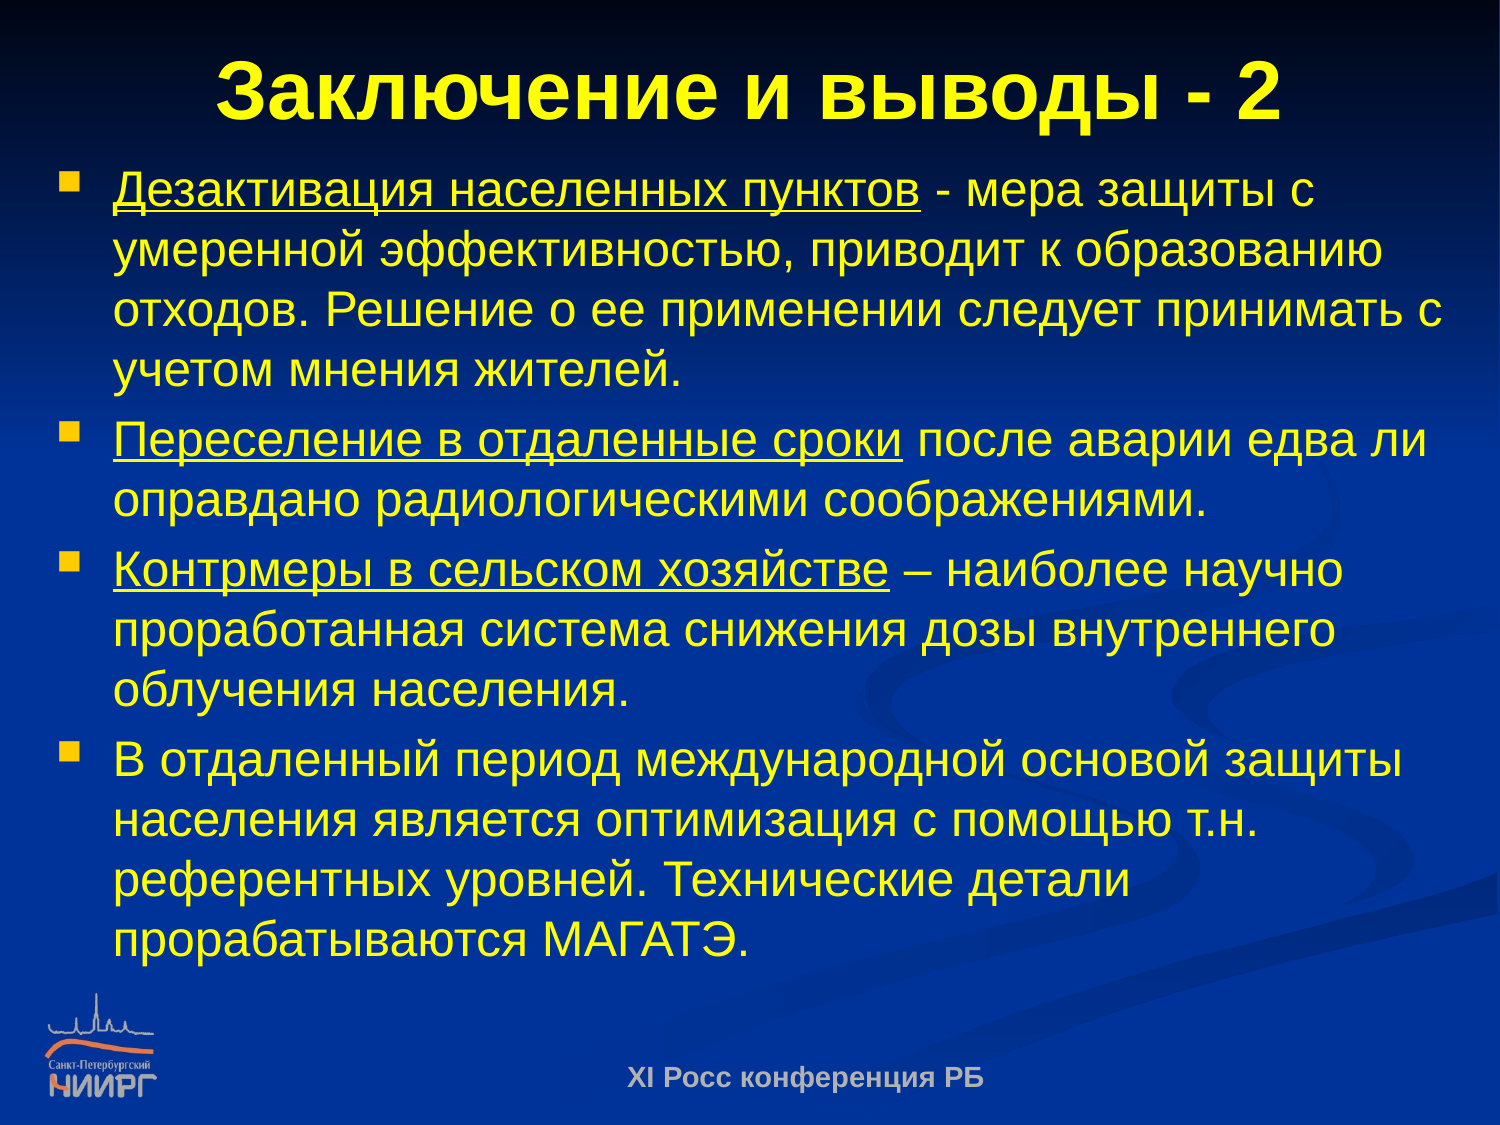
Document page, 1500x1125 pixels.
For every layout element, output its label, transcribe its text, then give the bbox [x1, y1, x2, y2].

footer XI Росс конференция РБ [171, 1046, 1441, 1102]
picture [41, 1024, 160, 1103]
list Дезактивация населенных пунктов - мера защиты с умеренной эффективностью, приводит к образованию отходов. Решение о ее применении следует принимать с учетом мнения жителей. Переселение в отдаленные сроки после аварии едва ли оправдано радиологическими соображениями. Контрмеры в сельском хозяйстве – наиболее научно проработанная система снижения дозы внутреннего облучения населения. В отдаленный период международной основой защиты населения является оптимизация с помощью т.н. референтных уровней. Технические детали прорабатываются МАГАТЭ. [41, 149, 1471, 1024]
title Заключение и выводы - 2 [75, 0, 1425, 149]
